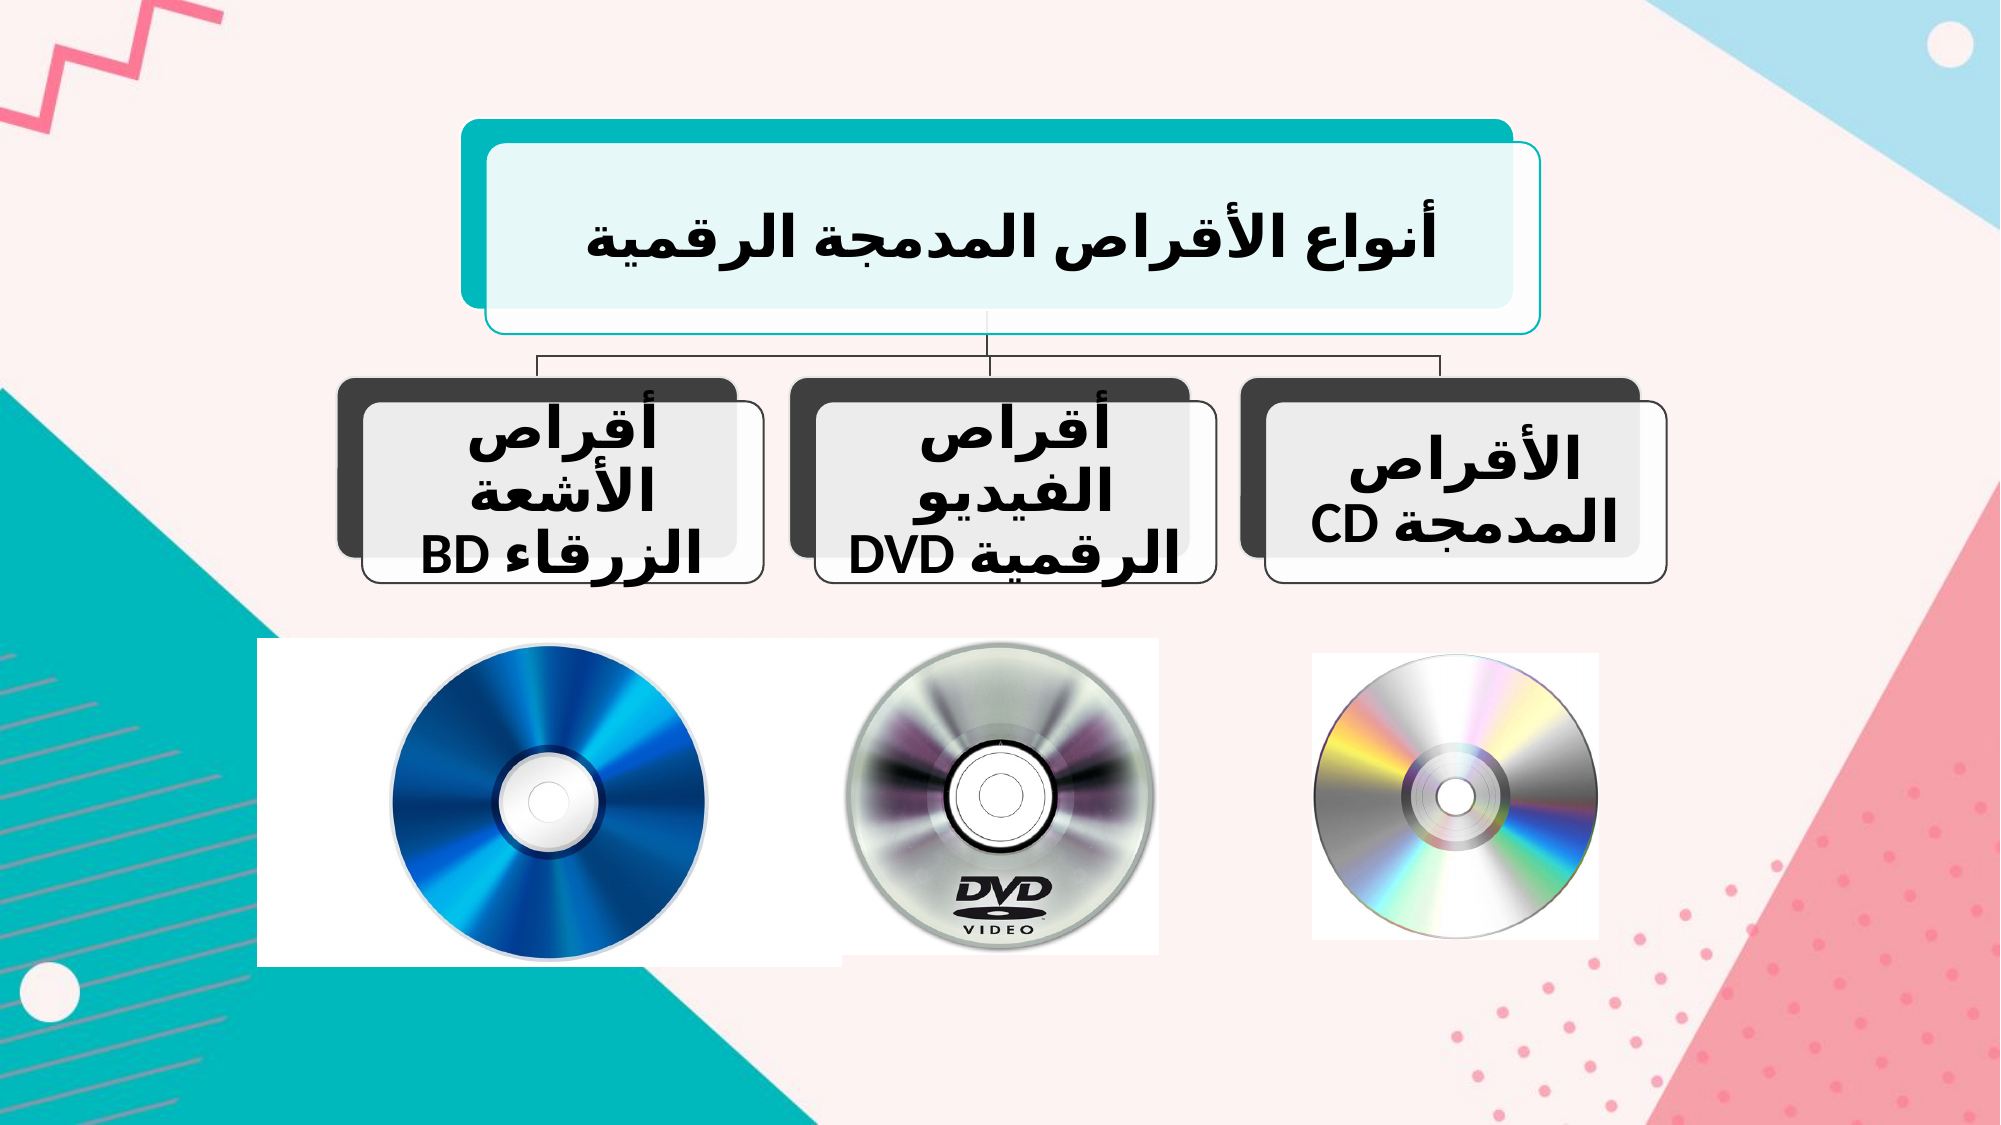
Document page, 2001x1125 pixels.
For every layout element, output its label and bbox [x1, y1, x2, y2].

text_box [336, 117, 1667, 584]
picture [0, 0, 2000, 1125]
